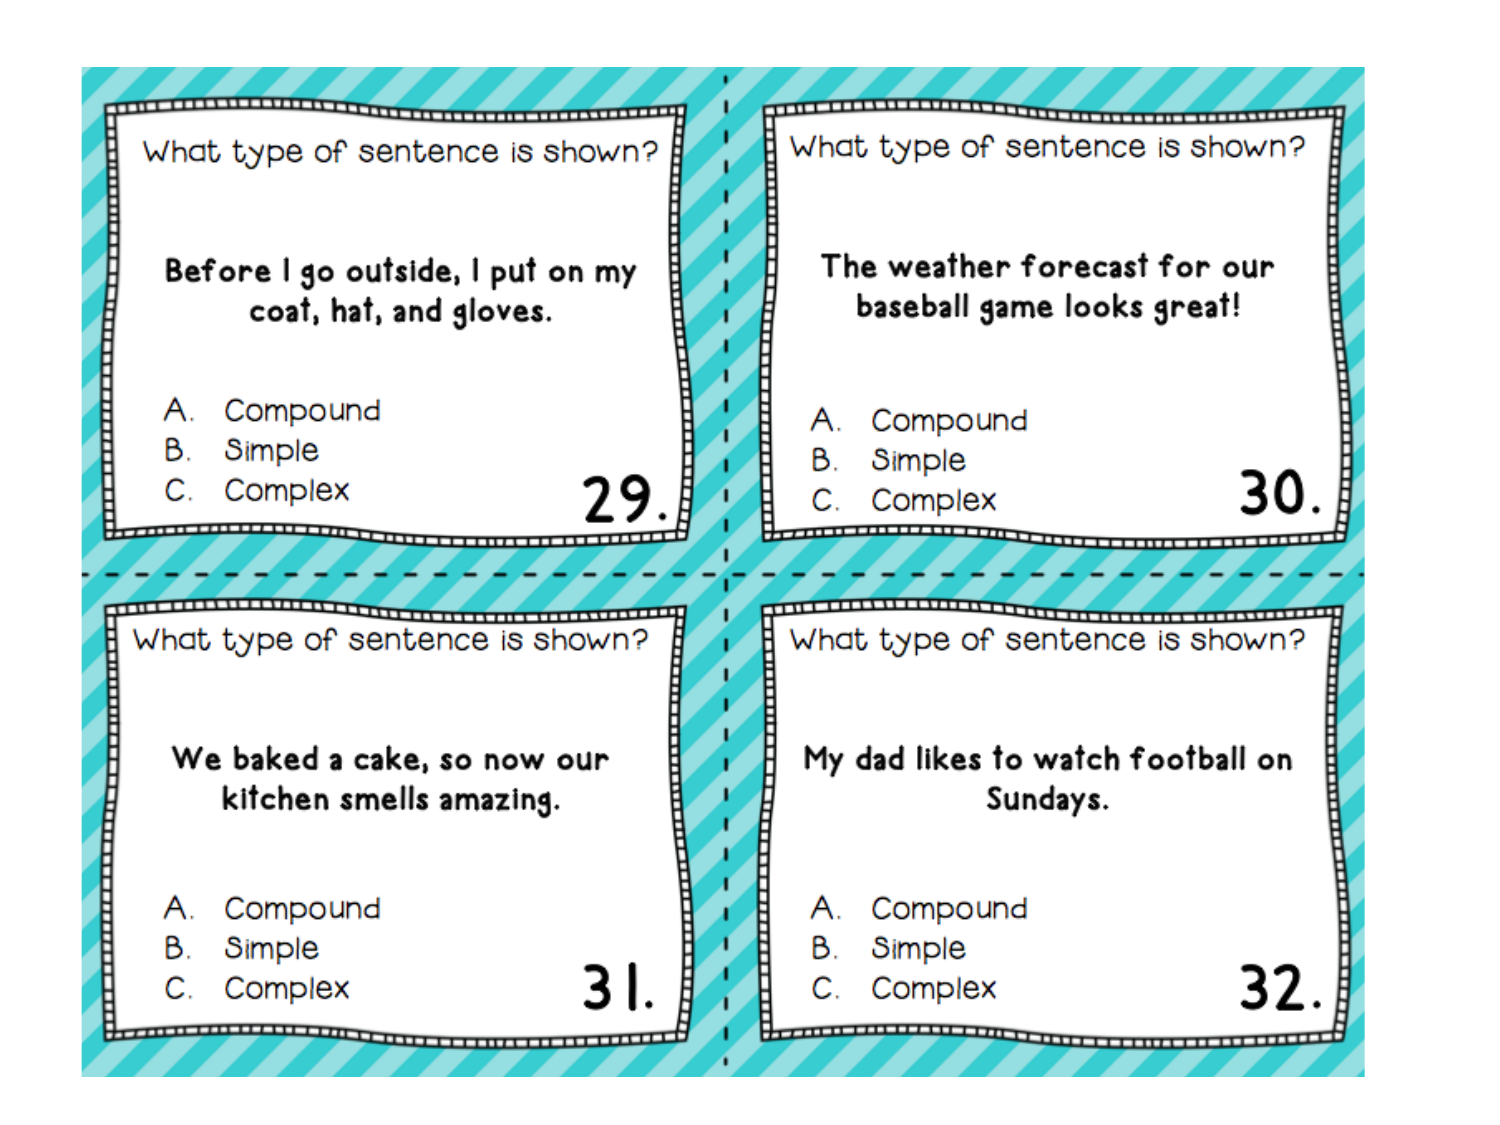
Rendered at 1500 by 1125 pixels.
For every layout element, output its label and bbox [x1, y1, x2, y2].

picture [81, 67, 1365, 1078]
